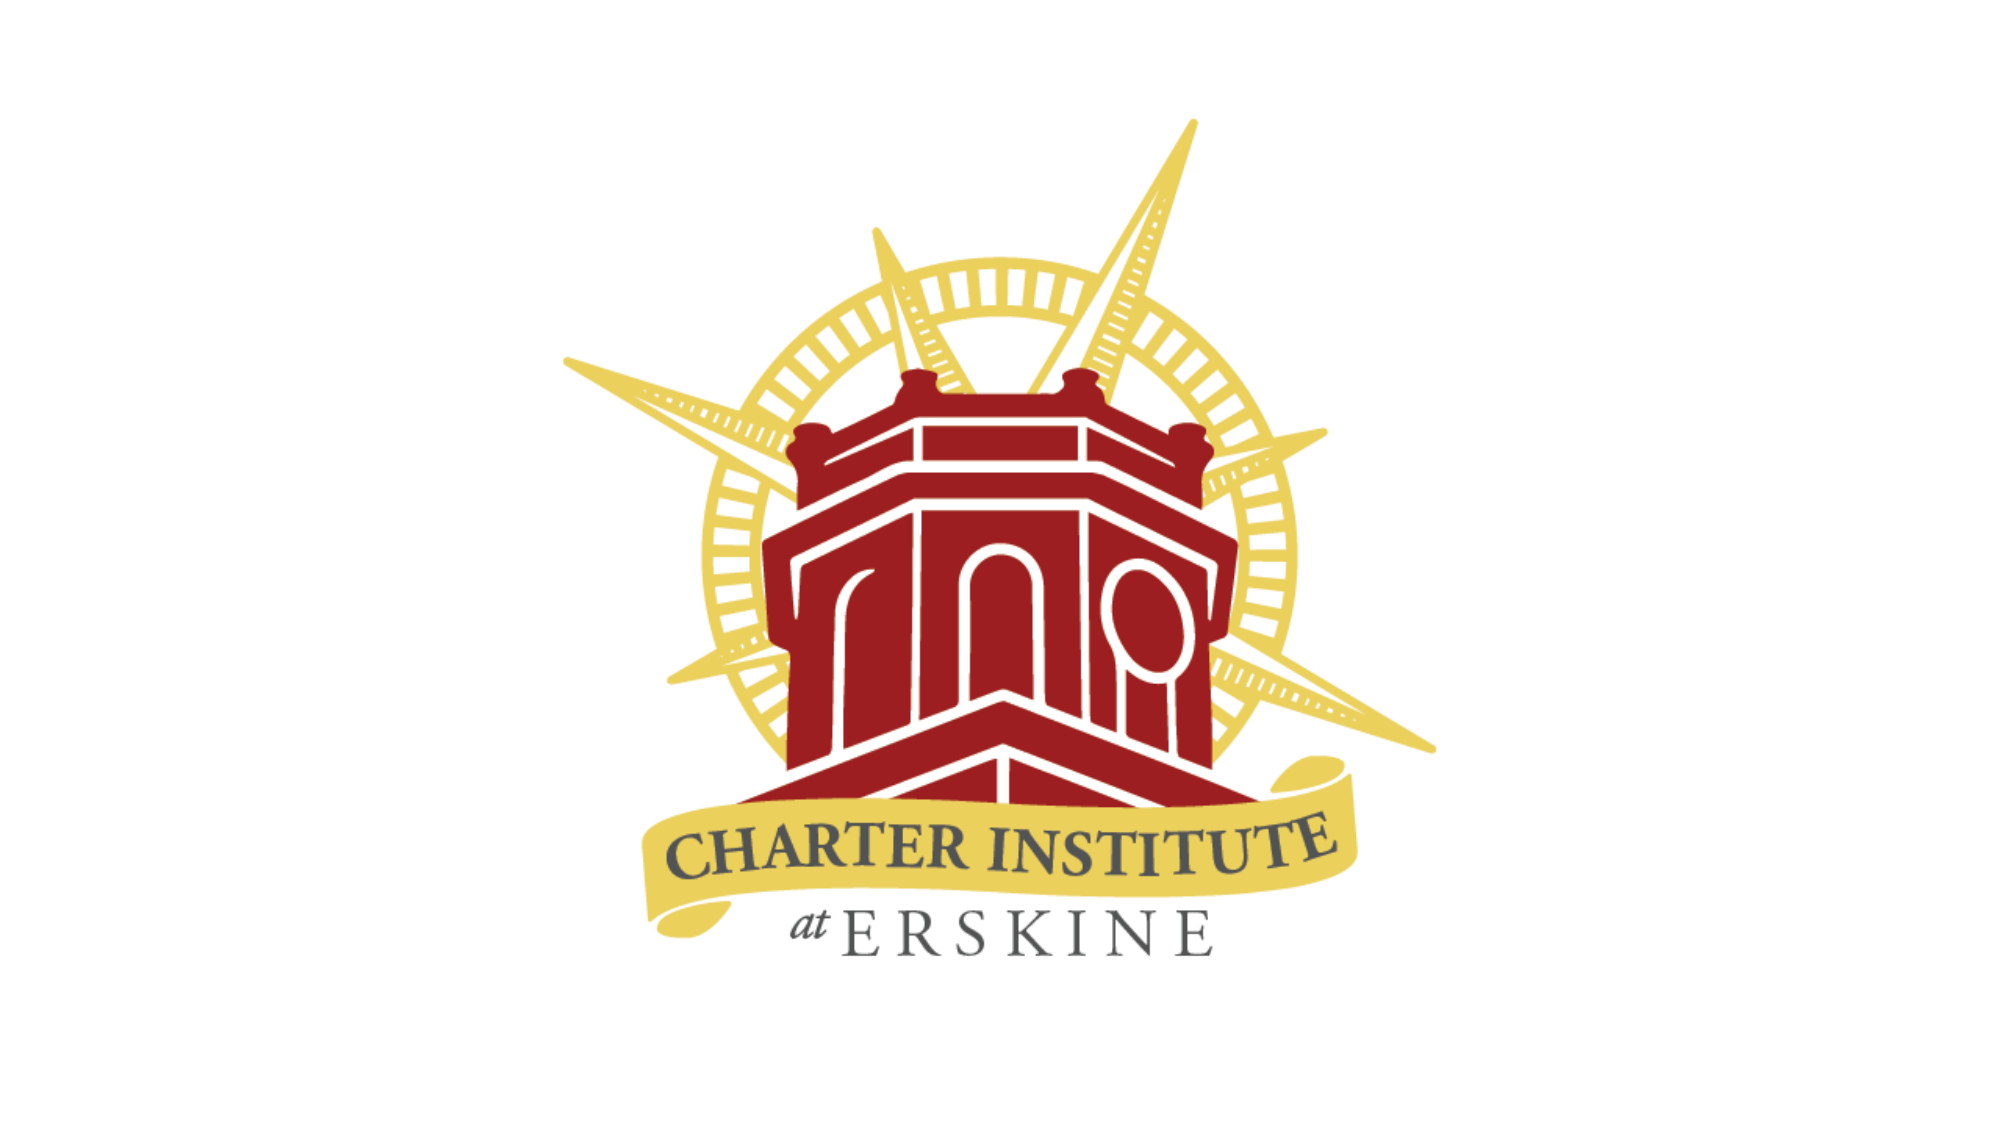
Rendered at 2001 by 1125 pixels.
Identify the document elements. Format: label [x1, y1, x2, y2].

picture [437, 0, 1563, 1125]
